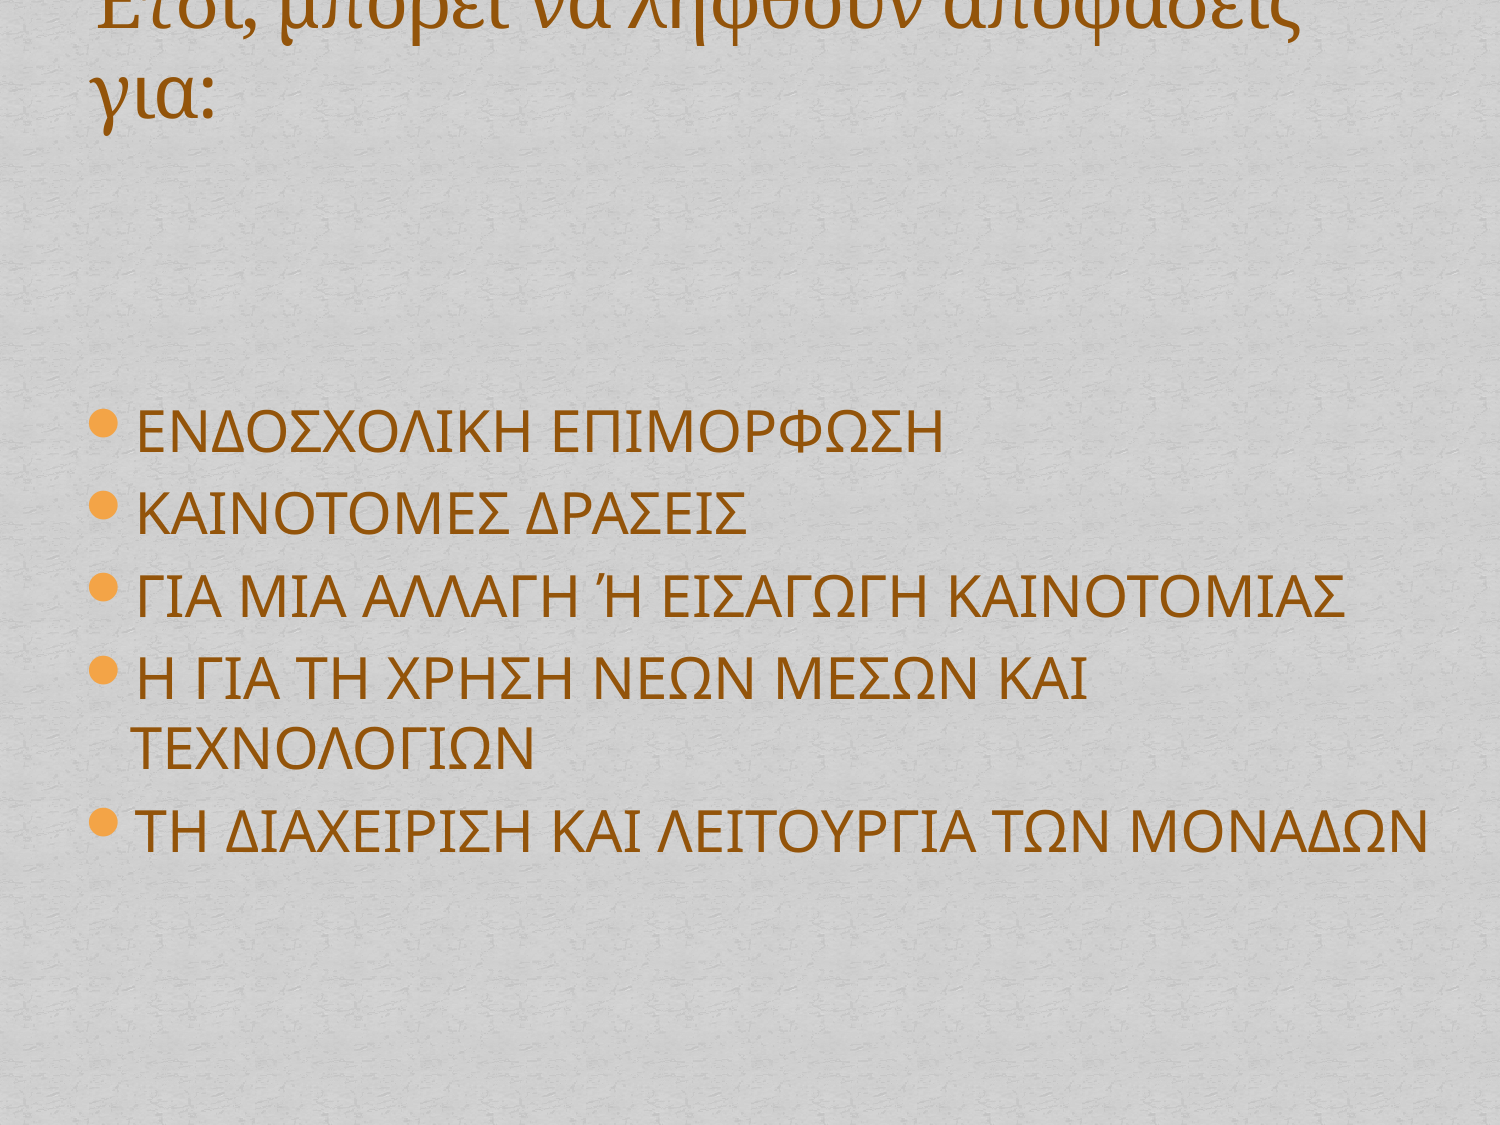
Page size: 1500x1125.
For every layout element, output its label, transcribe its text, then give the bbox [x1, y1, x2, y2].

list ΕΝΔΟΣΧΟΛΙΚΗ ΕΠΙΜΟΡΦΩΣΗ ΚΑΙΝΟΤΟΜΕΣ ΔΡΑΣΕΙΣ ΓΙΑ ΜΙΑ ΑΛΛΑΓΗ Ή ΕΙΣΑΓΩΓΗ ΚΑΙΝΟΤΟΜΙΑΣ Η ΓΙΑ ΤΗ ΧΡΗΣΗ ΝΕΩΝ ΜΕΣΩΝ ΚΑΙ ΤΕΧΝΟΛΟΓΙΩΝ ΤΗ ΔΙΑΧΕΙΡΙΣΗ ΚΑΙ ΛΕΙΤΟΥΡΓΙΑ ΤΩΝ ΜΟΝΑΔΩΝ [70, 304, 1454, 1043]
title Έτσι, μπορεί να ληφθούν αποφάσεις για: [74, 24, 1425, 141]
